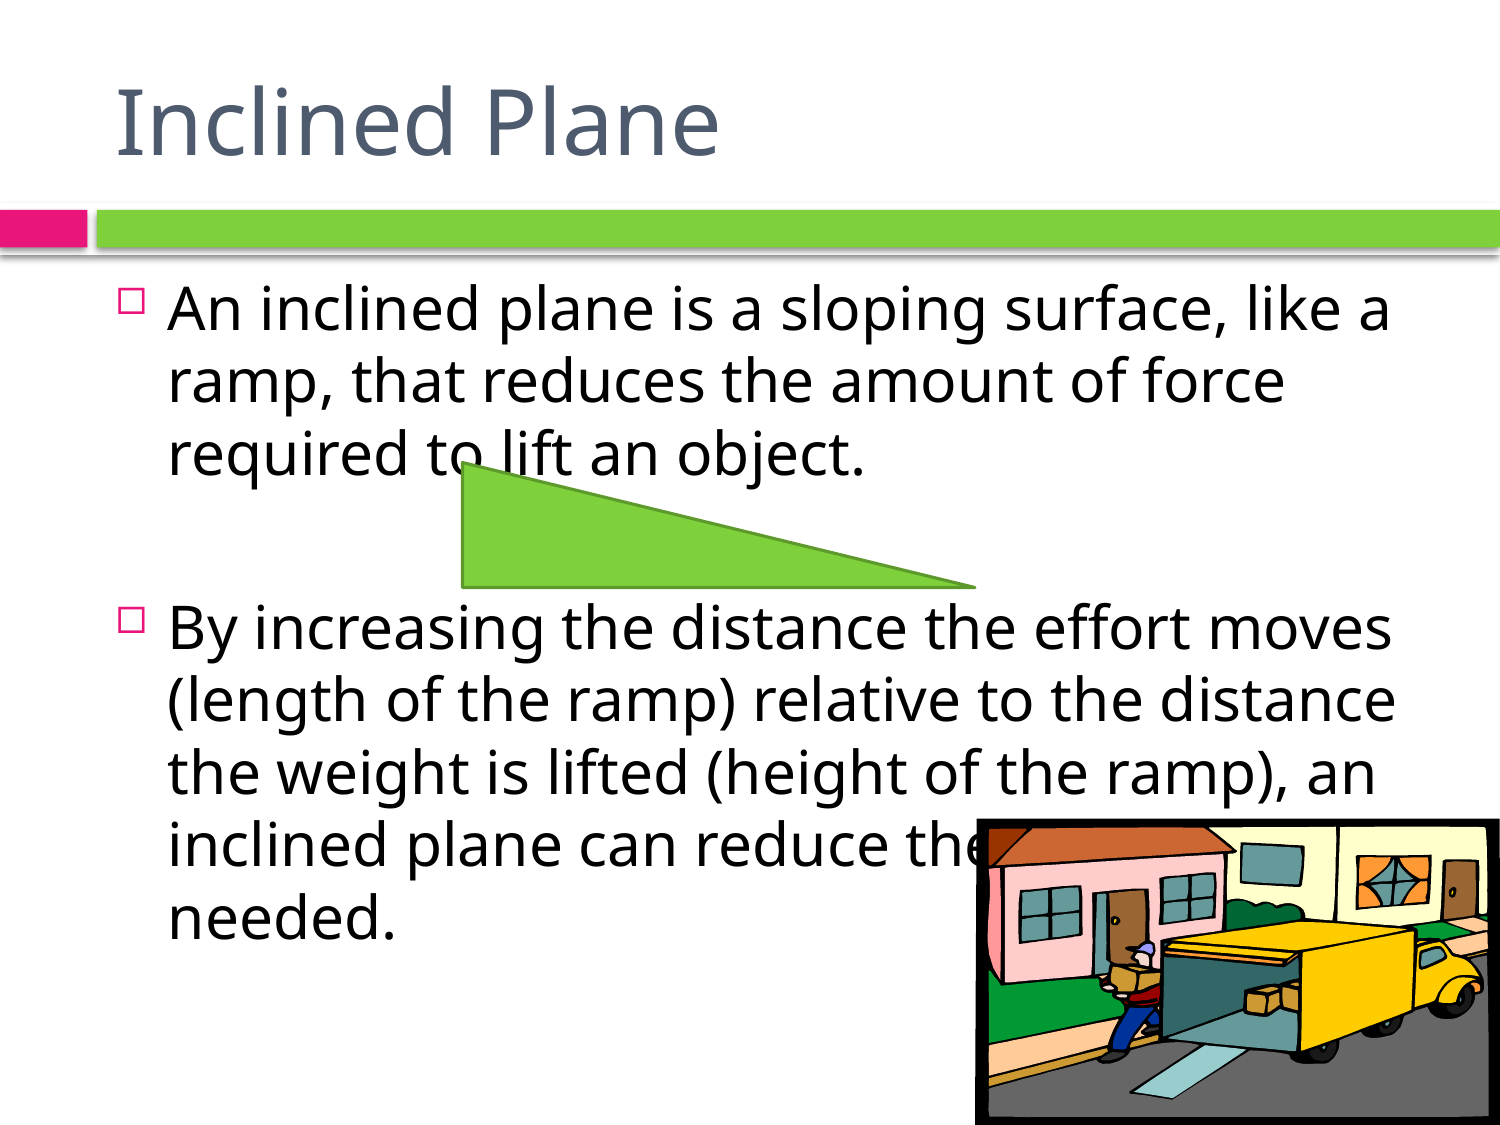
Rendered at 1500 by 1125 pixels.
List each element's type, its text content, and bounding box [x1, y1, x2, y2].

text_box [460, 460, 977, 590]
list An inclined plane is a sloping surface, like a ramp, that reduces the amount of force required to lift an object. By increasing the distance the effort moves (length of the ramp) relative to the distance the weight is lifted (height of the ramp), an inclined plane can reduce the effort force needed. [100, 262, 1438, 1000]
picture [974, 818, 1500, 1125]
title Inclined Plane [100, 37, 1438, 200]
